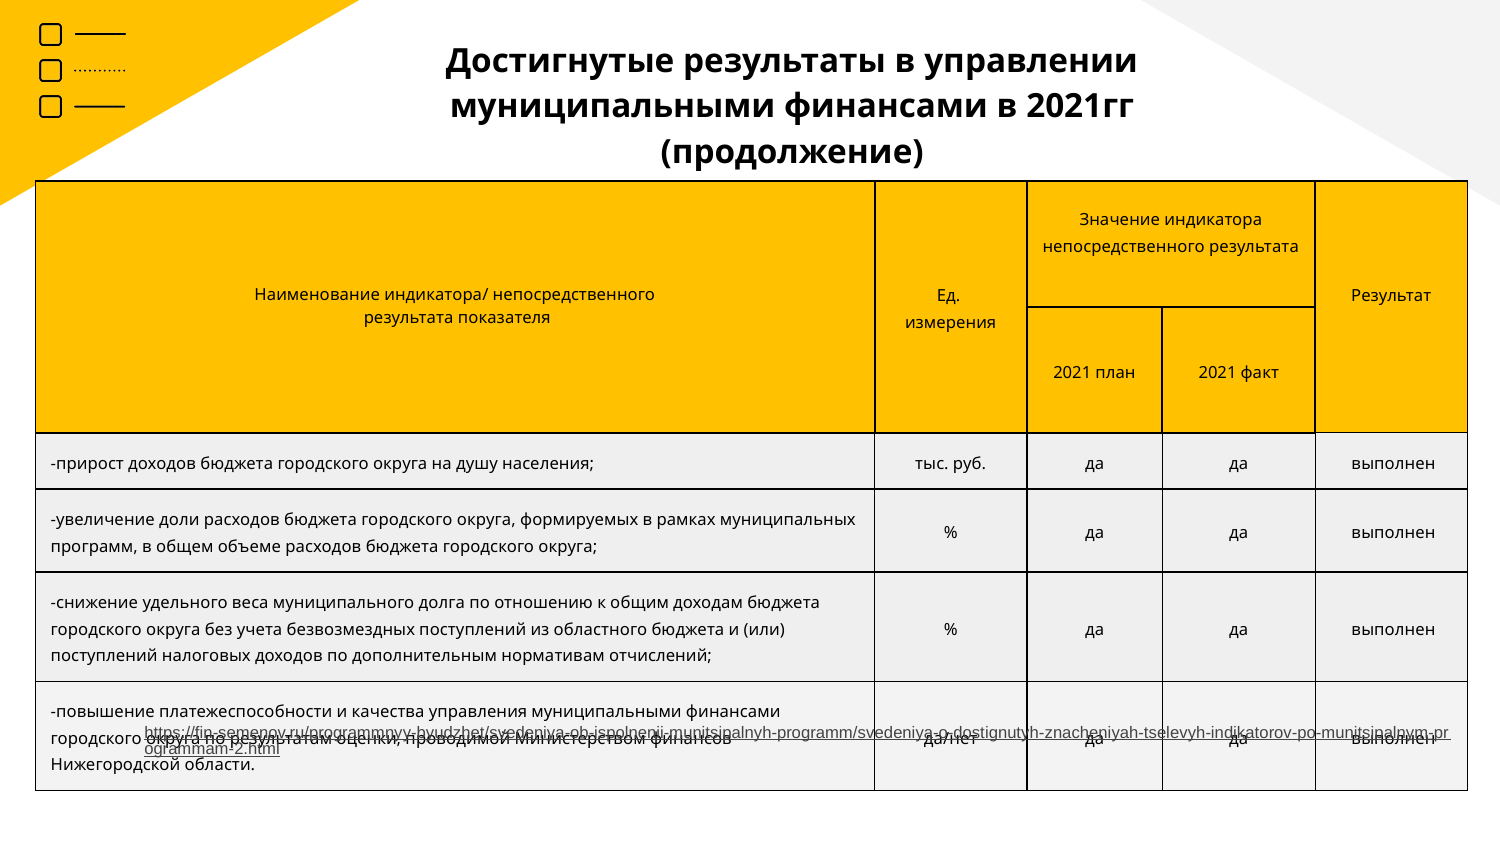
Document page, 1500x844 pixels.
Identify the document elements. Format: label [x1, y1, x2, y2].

table_cell [875, 490, 1026, 571]
table_header [1028, 182, 1314, 306]
table_cell [1163, 573, 1315, 681]
table_cell [1163, 308, 1314, 432]
table_cell [1316, 573, 1467, 681]
table_cell [1163, 769, 1315, 790]
text_box [332, 17, 1252, 186]
table_cell [1316, 769, 1467, 790]
table_cell [1316, 682, 1467, 714]
text_box [129, 714, 1468, 769]
table_cell [875, 682, 1026, 714]
table_cell [1163, 434, 1315, 488]
table_cell [1028, 434, 1162, 488]
table_header [876, 186, 1026, 432]
picture [35, 23, 130, 118]
table_cell [875, 573, 1026, 681]
table_cell [1316, 490, 1467, 571]
table_cell [875, 769, 1026, 790]
table_header [36, 182, 874, 432]
table_cell [1163, 682, 1315, 714]
table_cell [36, 434, 874, 488]
table_cell [1028, 769, 1162, 790]
table_cell [1316, 433, 1467, 488]
table_cell [36, 573, 874, 681]
table_header [1316, 182, 1467, 432]
table_cell [1028, 682, 1162, 714]
table_cell [36, 682, 874, 790]
table_cell [875, 434, 1026, 488]
table_cell [1028, 490, 1162, 571]
table_cell [1028, 573, 1162, 681]
table_cell [36, 490, 874, 571]
table_cell [1163, 490, 1315, 571]
table_cell [1028, 308, 1161, 432]
